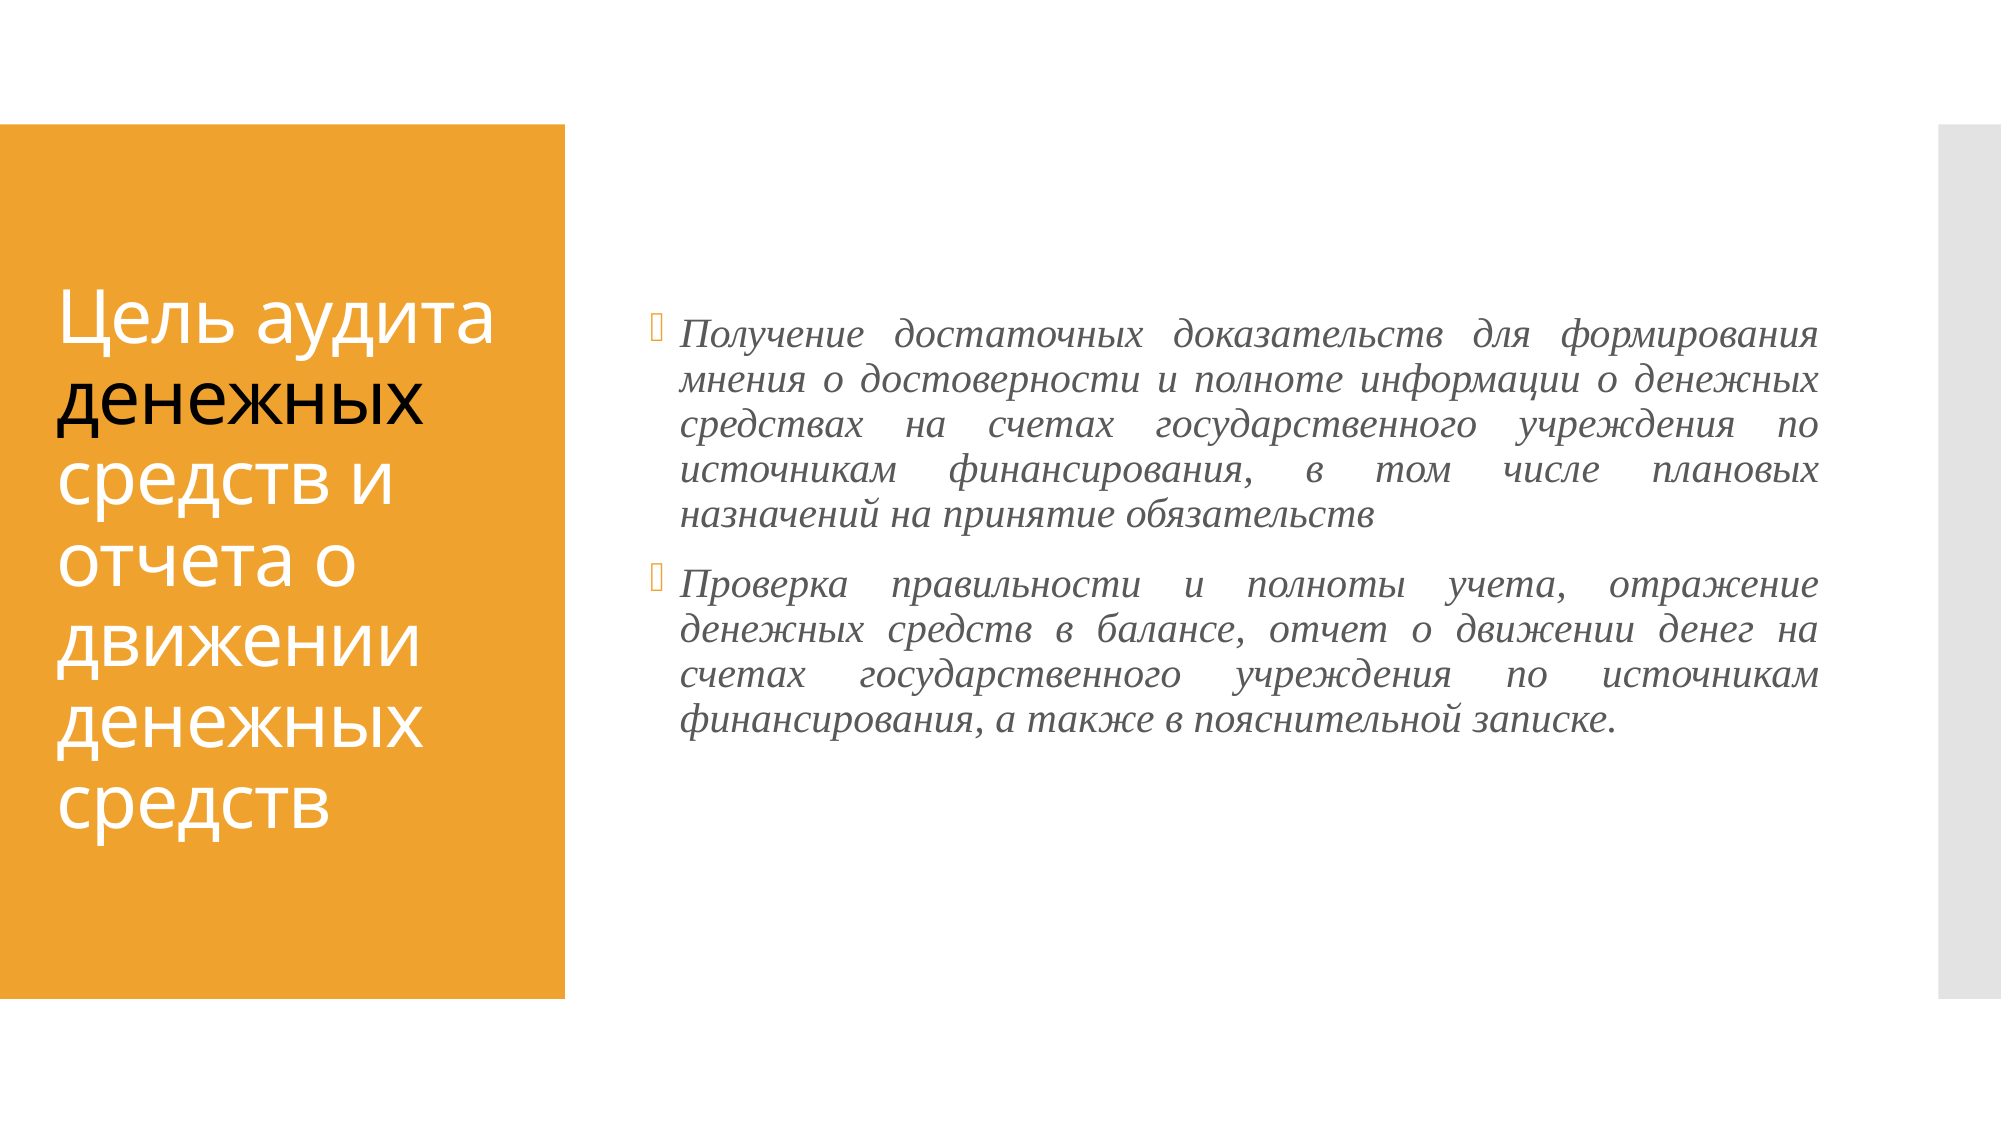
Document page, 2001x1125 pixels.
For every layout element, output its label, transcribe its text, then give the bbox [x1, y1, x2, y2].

list Получение достаточных доказательств для формирования мнения о достоверности и полноте информации о денежных средствах на счетах государственного учреждения по источникам финансирования, в том числе плановых назначений на принятие обязательств Проверка правильности и полноты учета, отражение денежных средств в балансе, отчет о движении денег на счетах государственного учреждения по источникам финансирования, а также в пояснительной записке. [634, 141, 1835, 982]
title Цель аудита денежных средств и отчета о движении денежных средств [41, 184, 525, 940]
